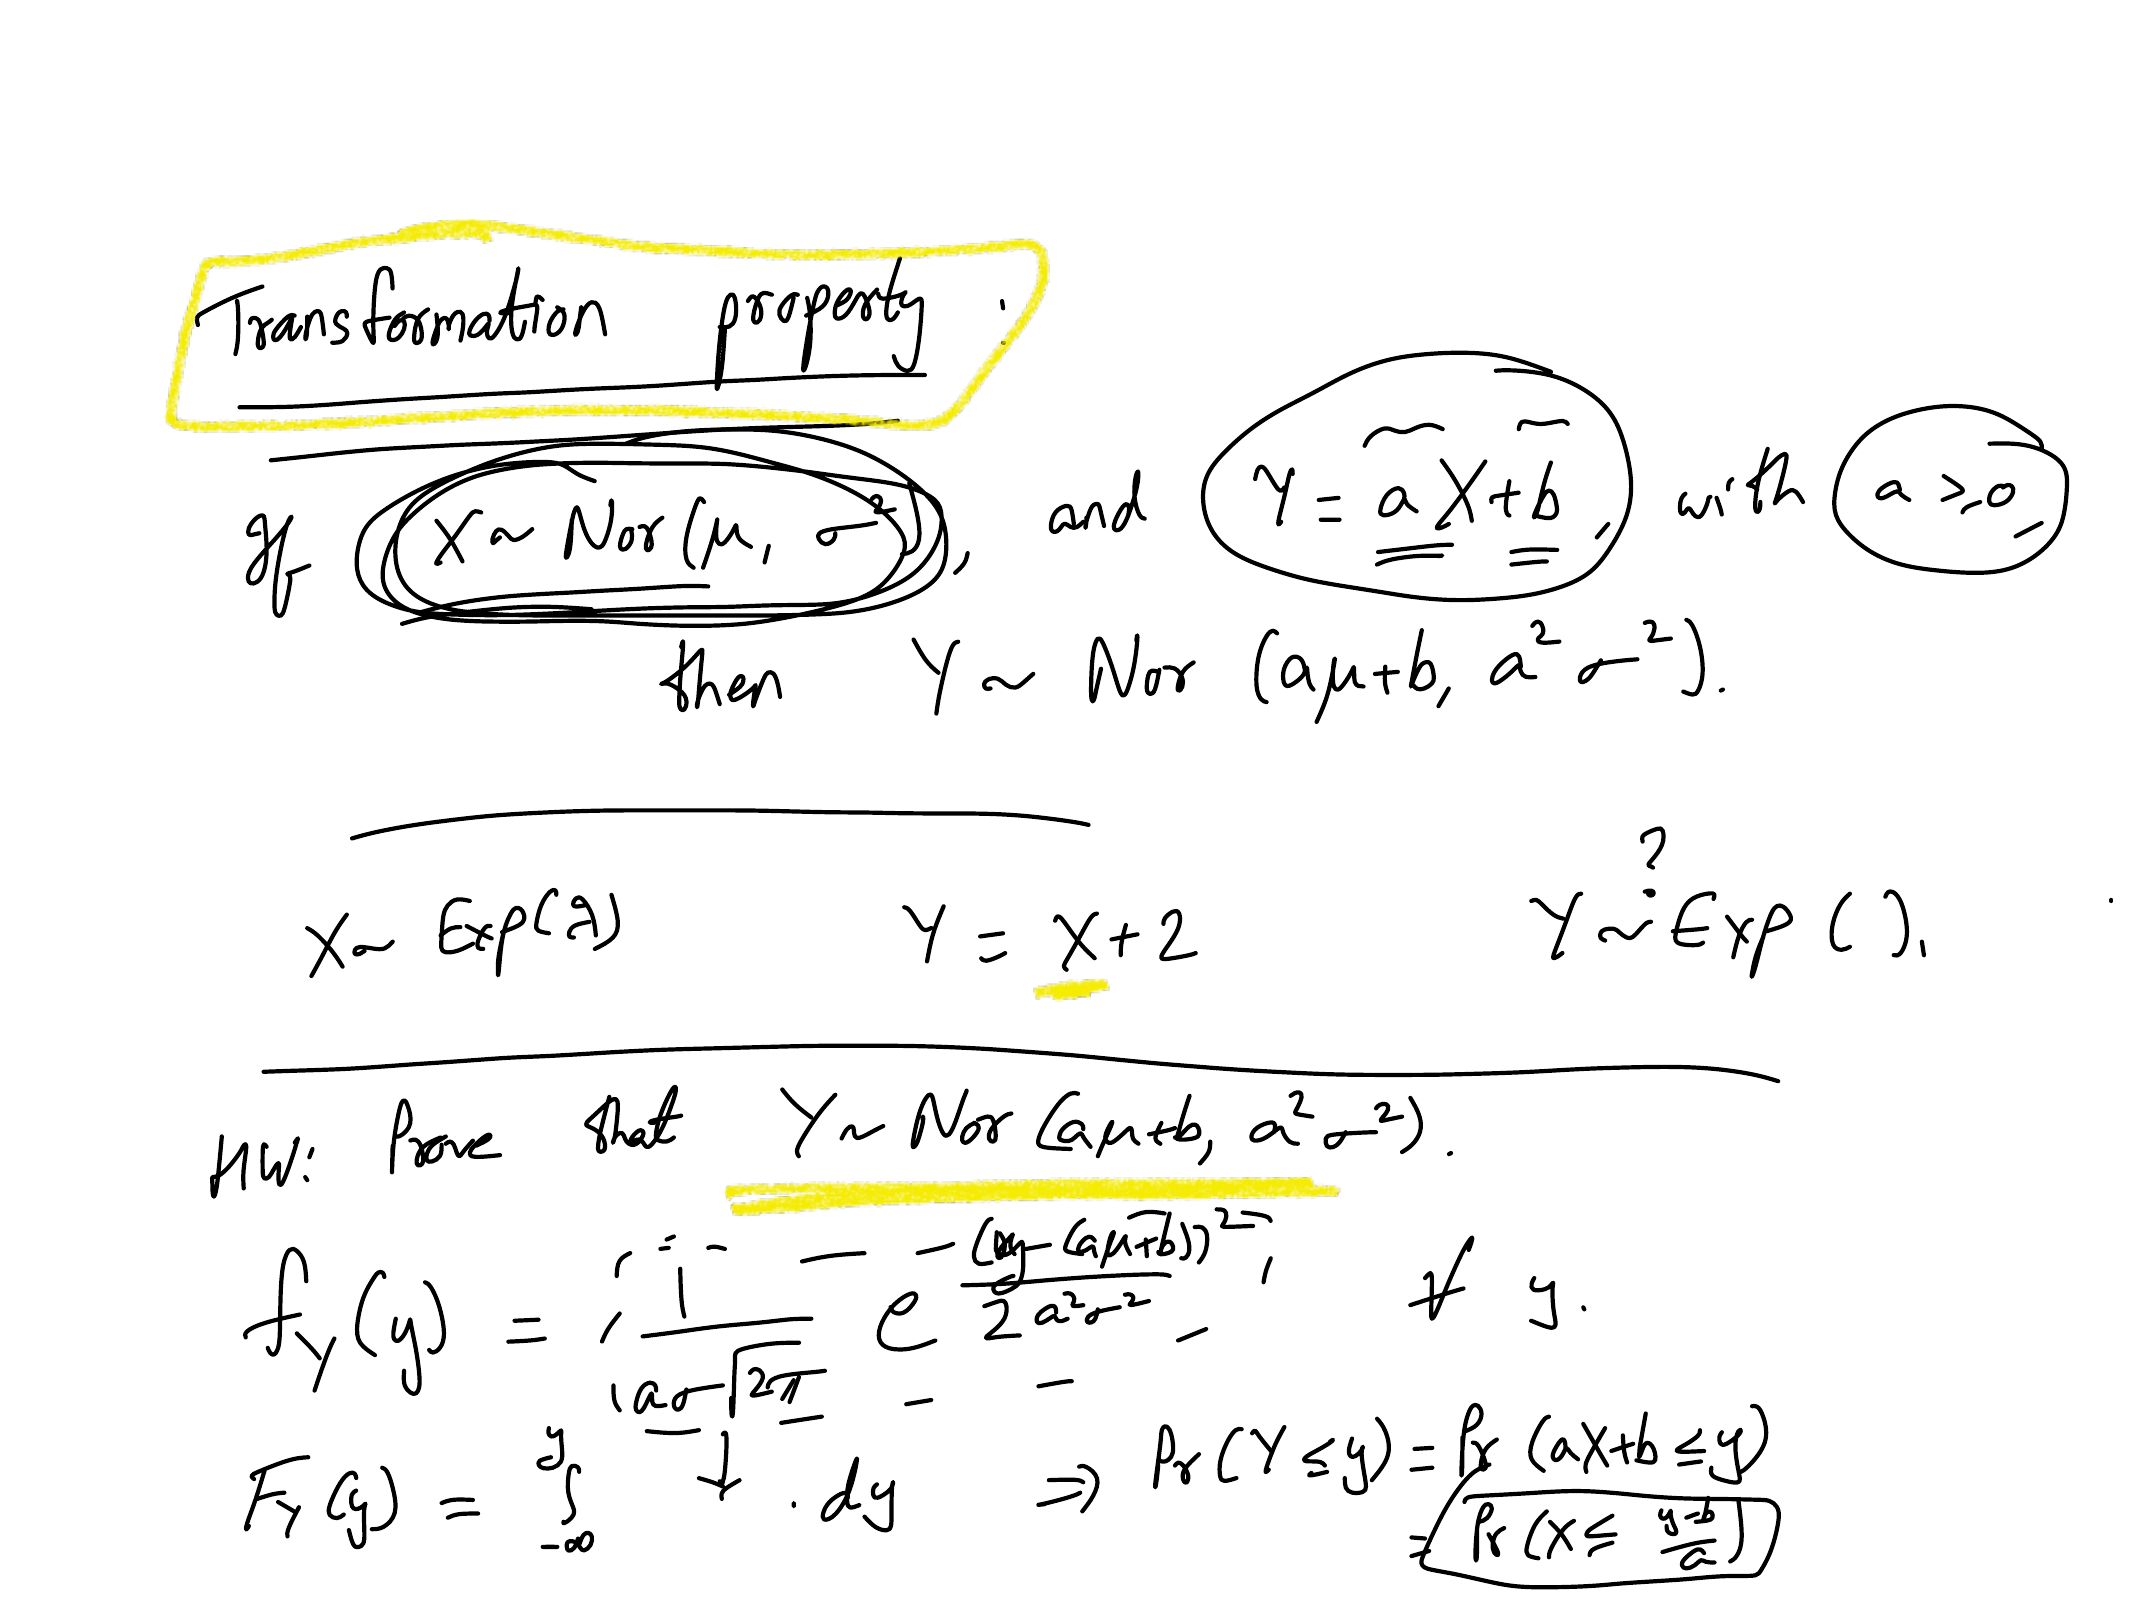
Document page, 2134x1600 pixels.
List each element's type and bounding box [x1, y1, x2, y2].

text_box [165, 218, 2112, 1588]
